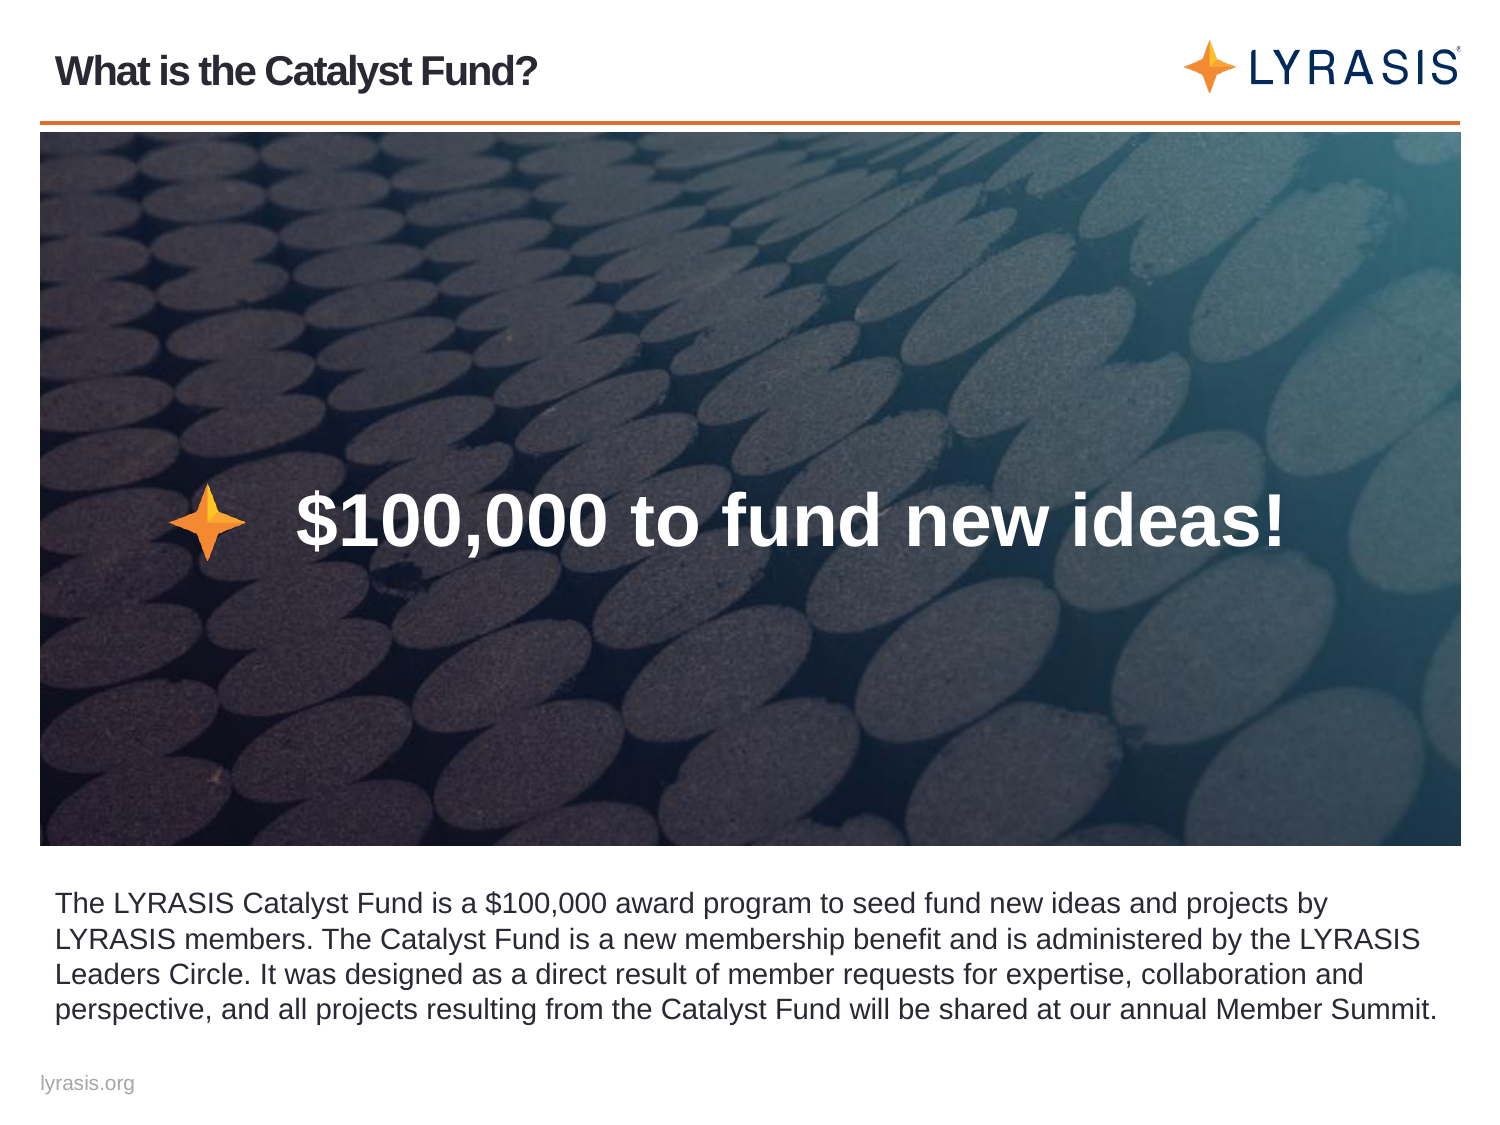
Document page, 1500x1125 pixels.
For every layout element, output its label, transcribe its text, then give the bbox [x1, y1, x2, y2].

list The LYRASIS Catalyst Fund is a $100,000 award program to seed fund new ideas and projects by LYRASIS members. The Catalyst Fund is a new membership benefit and is administered by the LYRASIS Leaders Circle. It was designed as a direct result of member requests for expertise, collaboration and perspective, and all projects resulting from the Catalyst Fund will be shared at our annual Member Summit. [40, 877, 1461, 1068]
title What is the Catalyst Fund? [40, 36, 1138, 111]
picture [39, 132, 1462, 847]
